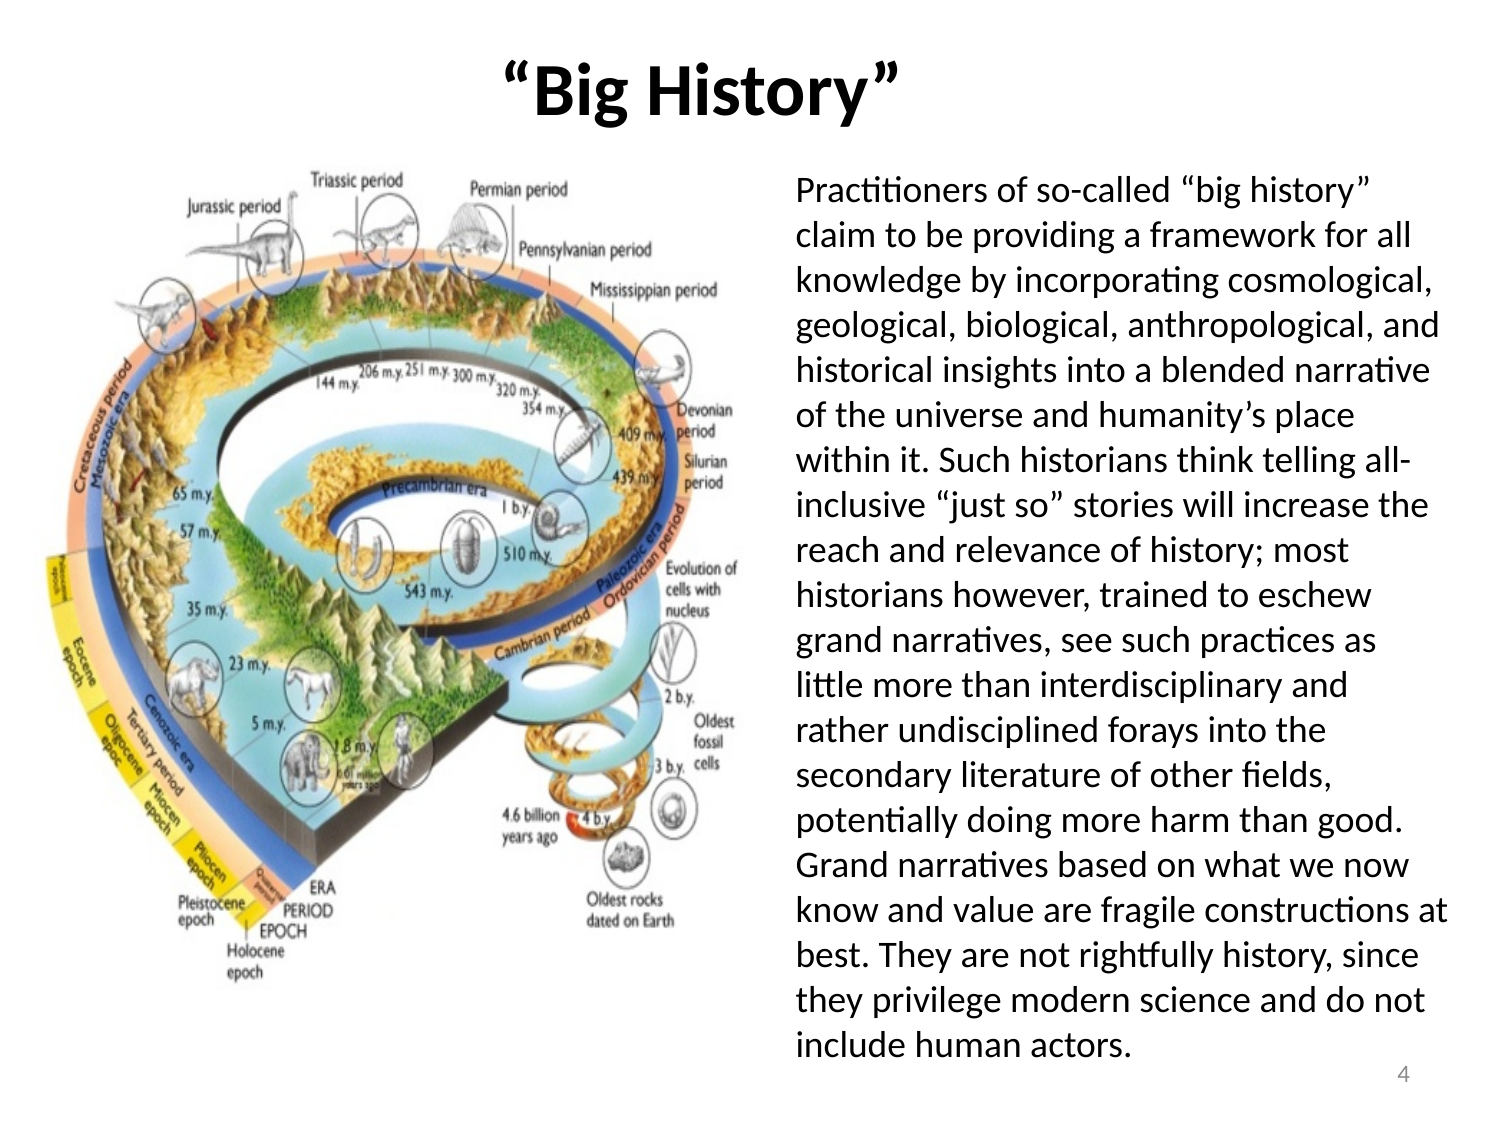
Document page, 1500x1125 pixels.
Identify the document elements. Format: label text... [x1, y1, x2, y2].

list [33, 164, 751, 991]
slide_number 4 [1074, 1042, 1425, 1103]
list Practitioners of so-called “big history” claim to be providing a framework for all knowledge by incorporating cosmological, geological, biological, anthropological, and historical insights into a blended narrative of the universe and humanity’s place within it. Such historians think telling all-inclusive “just so” stories will increase the reach and relevance of history; most historians however, trained to eschew grand narratives, see such practices as little more than interdisciplinary and rather undisciplined forays into the secondary literature of other fields, potentially doing more harm than good. Grand narratives based on what we now know and value are fragile constructions at best. They are not rightfully history, since they privilege modern science and do not include human actors. [780, 157, 1467, 1092]
text_box “Big History” [485, 33, 920, 139]
